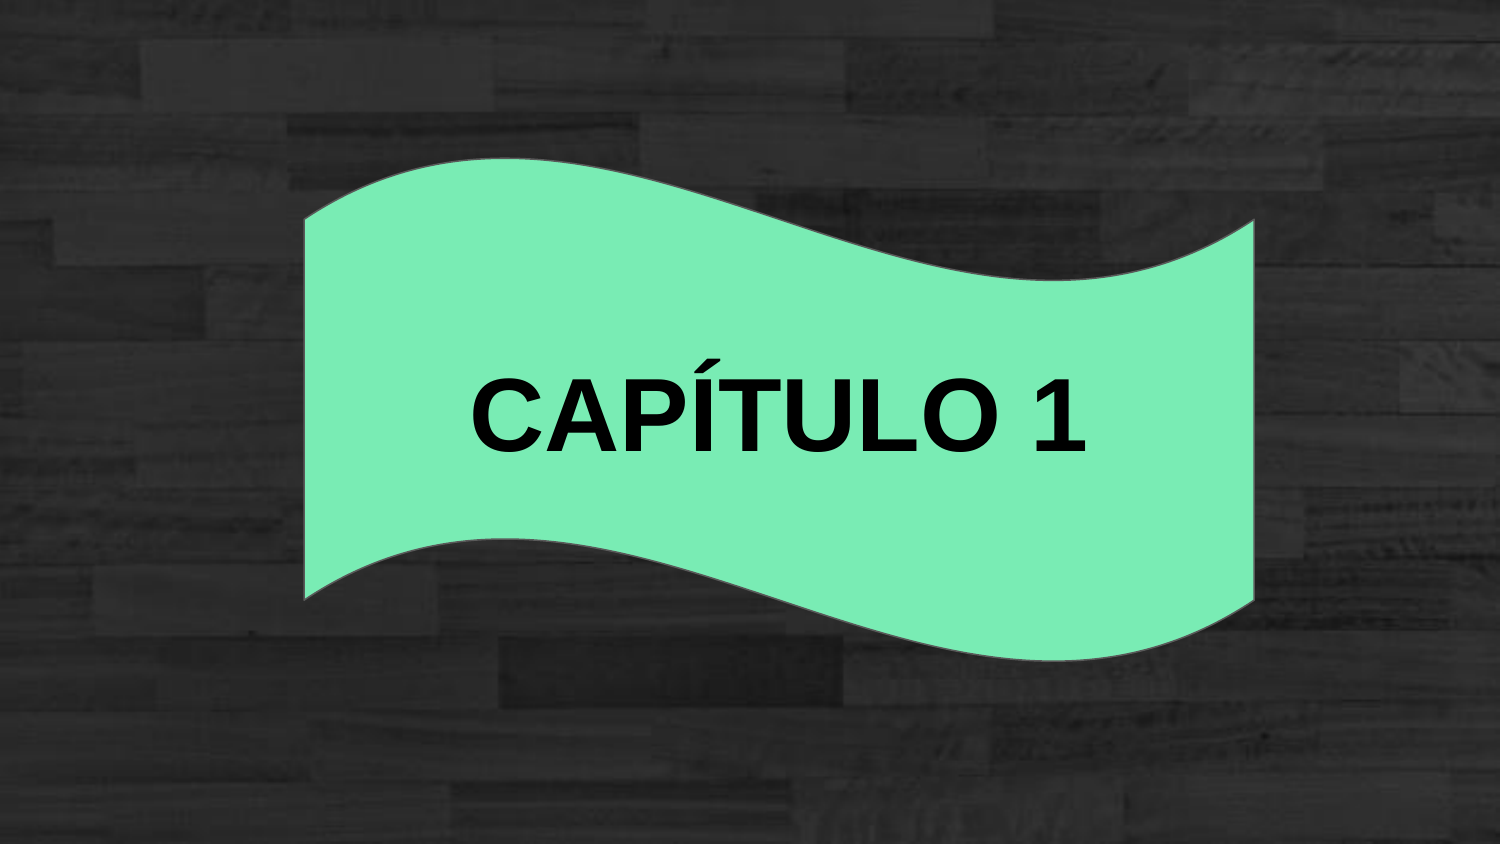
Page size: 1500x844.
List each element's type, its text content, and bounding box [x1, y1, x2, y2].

text_box CAPÍTULO 1 [304, 158, 1255, 662]
picture [0, 0, 1500, 844]
